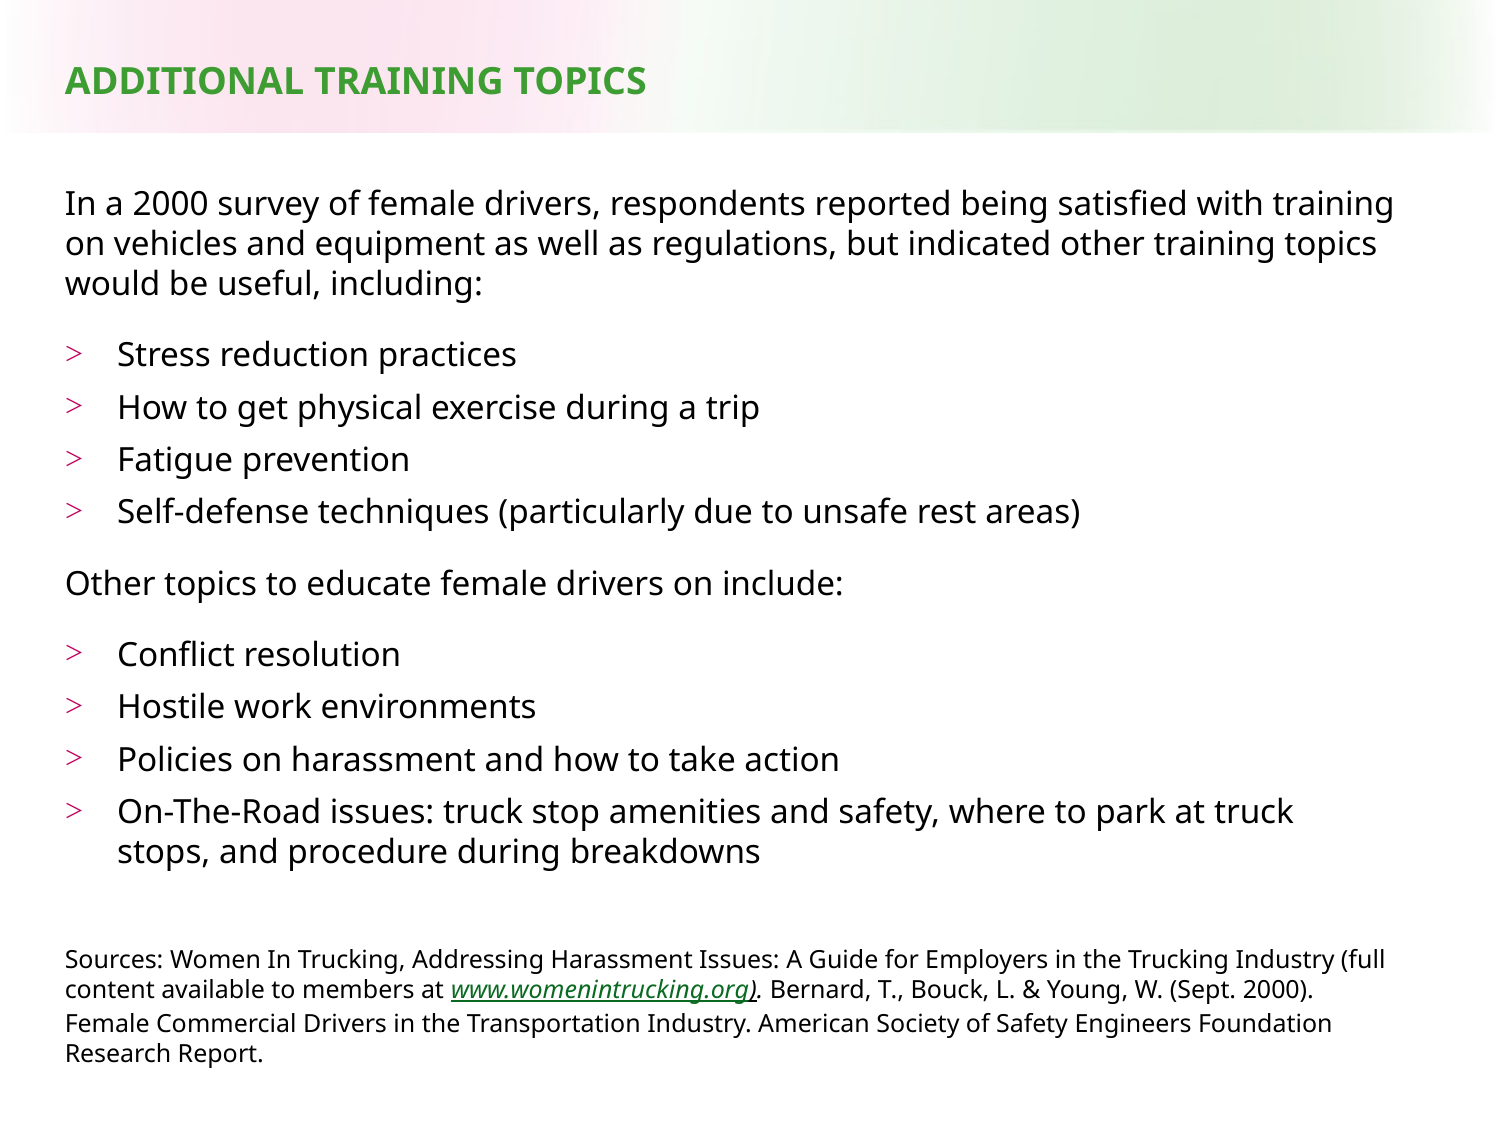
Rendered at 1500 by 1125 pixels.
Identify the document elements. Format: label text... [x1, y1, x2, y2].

text_box ADDITIONAL TRAINING TOPICS [49, 49, 1388, 110]
picture [0, 0, 1500, 133]
list In a 2000 survey of female drivers, respondents reported being satisfied with training on vehicles and equipment as well as regulations, but indicated other training topics would be useful, including: Stress reduction practices How to get physical exercise during a trip Fatigue prevention Self-defense techniques (particularly due to unsafe rest areas) Other topics to educate female drivers on include: Conflict resolution Hostile work environments Policies on harassment and how to take action On-The-Road issues: truck stop amenities and safety, where to park at truck stops, and procedure during breakdowns Sources: Women In Trucking, Addressing Harassment Issues: A Guide for Employers in the Trucking Industry (full content available to members at www.womenintrucking.org). Bernard, T., Bouck, L. & Young, W. (Sept. 2000). Female Commercial Drivers in the Transportation Industry. American Society of Safety Engineers Foundation Research Report. [50, 174, 1413, 1050]
